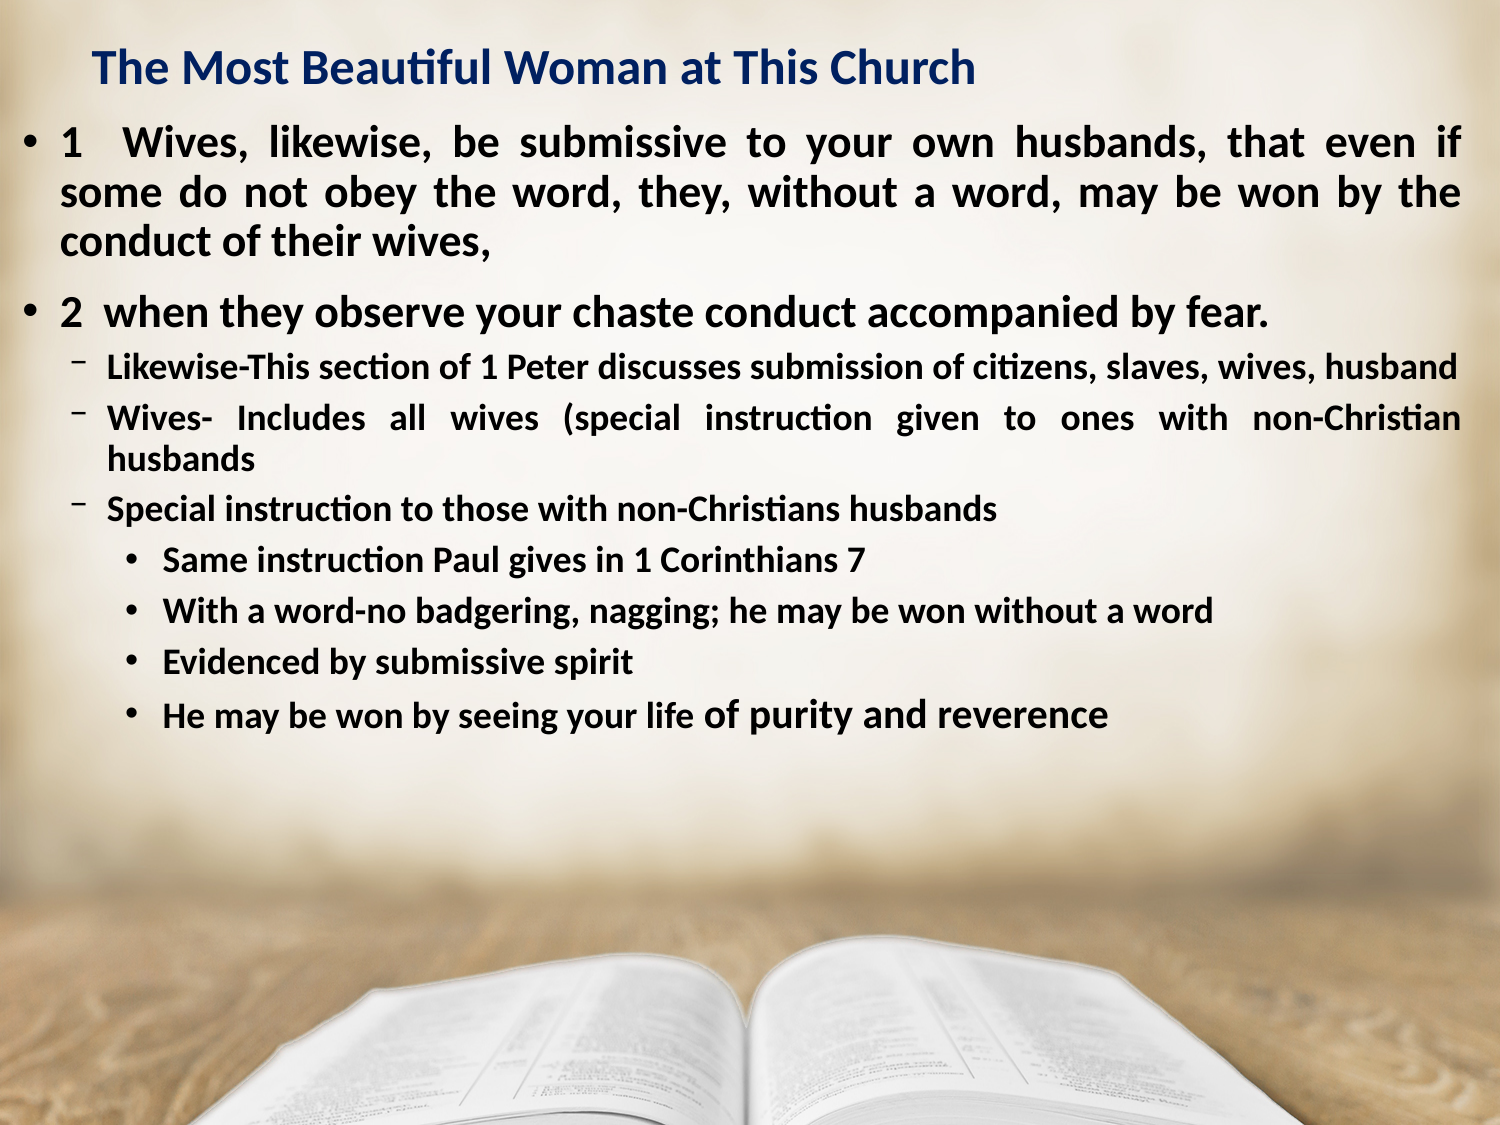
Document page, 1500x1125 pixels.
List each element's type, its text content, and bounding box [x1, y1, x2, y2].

list 1 Wives, likewise, be submissive to your own husbands, that even if some do not obey the word, they, without a word, may be won by the conduct of their wives, 2 when they observe your chaste conduct accompanied by fear. Likewise-This section of 1 Peter discusses submission of citizens, slaves, wives, husband Wives- Includes all wives (special instruction given to ones with non-Christian husbands Special instruction to those with non-Christians husbands Same instruction Paul gives in 1 Corinthians 7 With a word-no badgering, nagging; he may be won without a word Evidenced by submissive spirit He may be won by seeing your life of purity and reverence [7, 80, 1479, 1015]
picture [0, 0, 1500, 1125]
title The Most Beautiful Woman at This Church [51, 0, 1479, 80]
